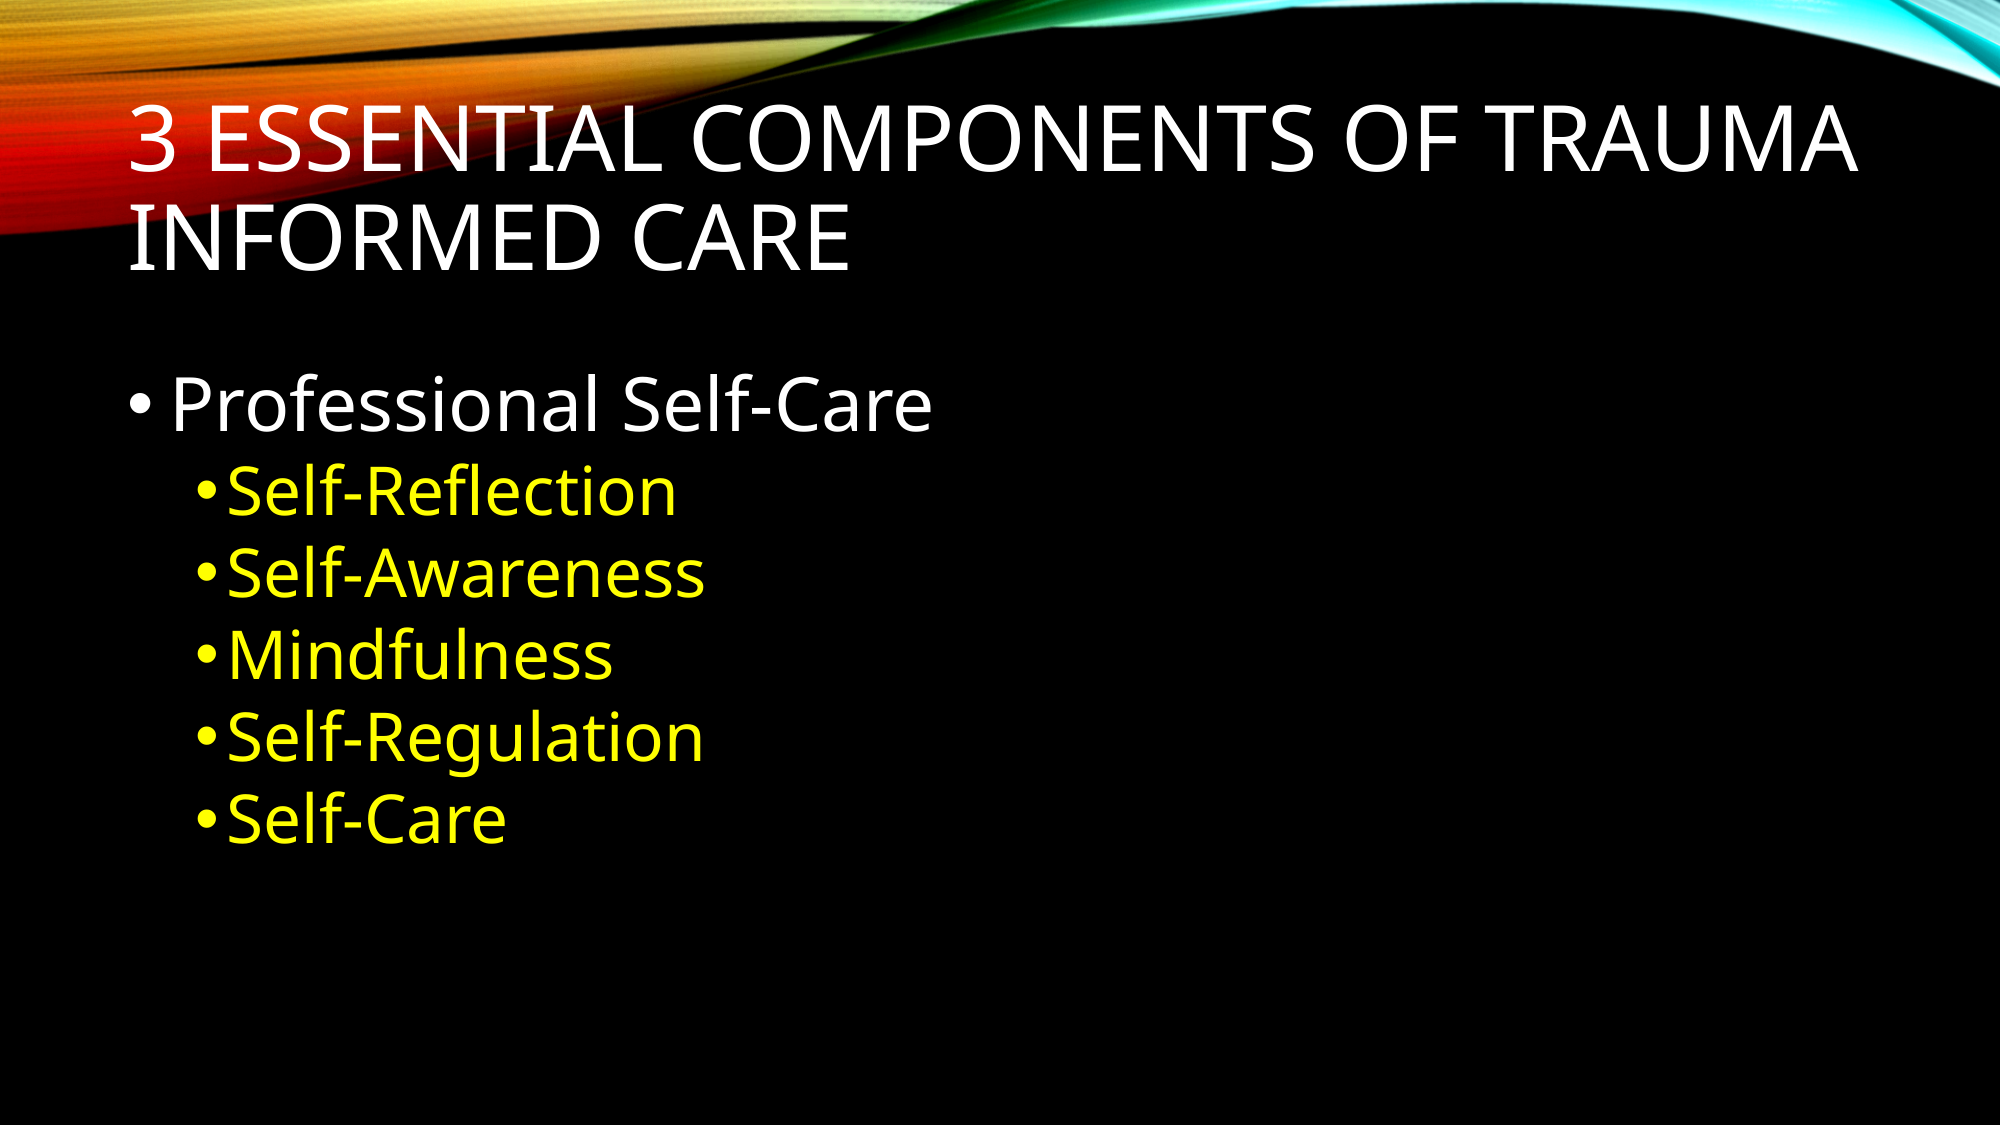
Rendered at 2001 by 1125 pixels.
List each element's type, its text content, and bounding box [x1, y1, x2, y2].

picture [0, 0, 2000, 237]
list Professional Self-Care Self-Reflection Self-Awareness Mindfulness Self-Regulation Self-Care [112, 359, 1911, 867]
title 3 essential Components of Trauma Informed care [112, 57, 1960, 298]
